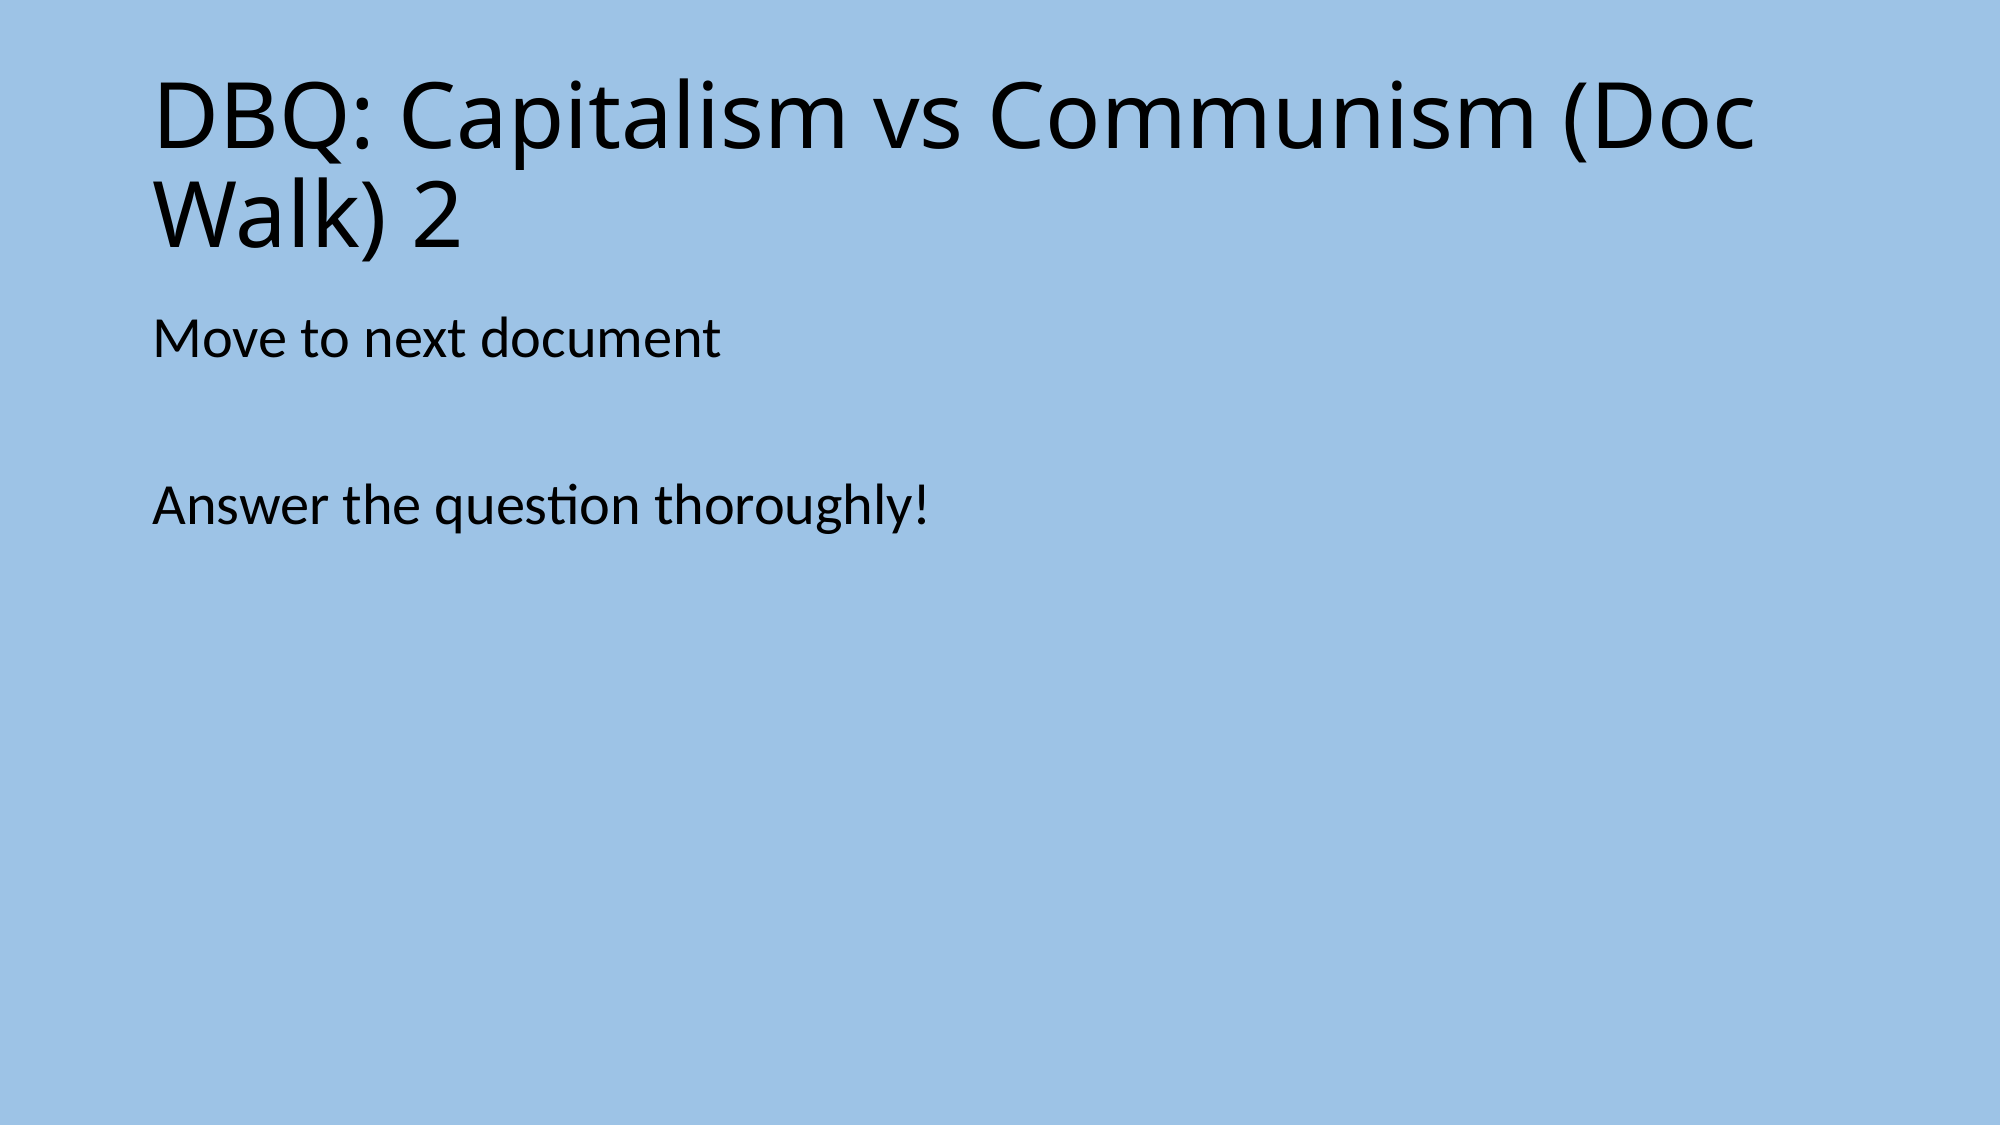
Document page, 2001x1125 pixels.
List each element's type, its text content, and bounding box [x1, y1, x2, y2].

title DBQ: Capitalism vs Communism (Doc Walk) 2 [137, 59, 1863, 278]
list Move to next document Answer the question thoroughly! [137, 299, 1863, 1014]
